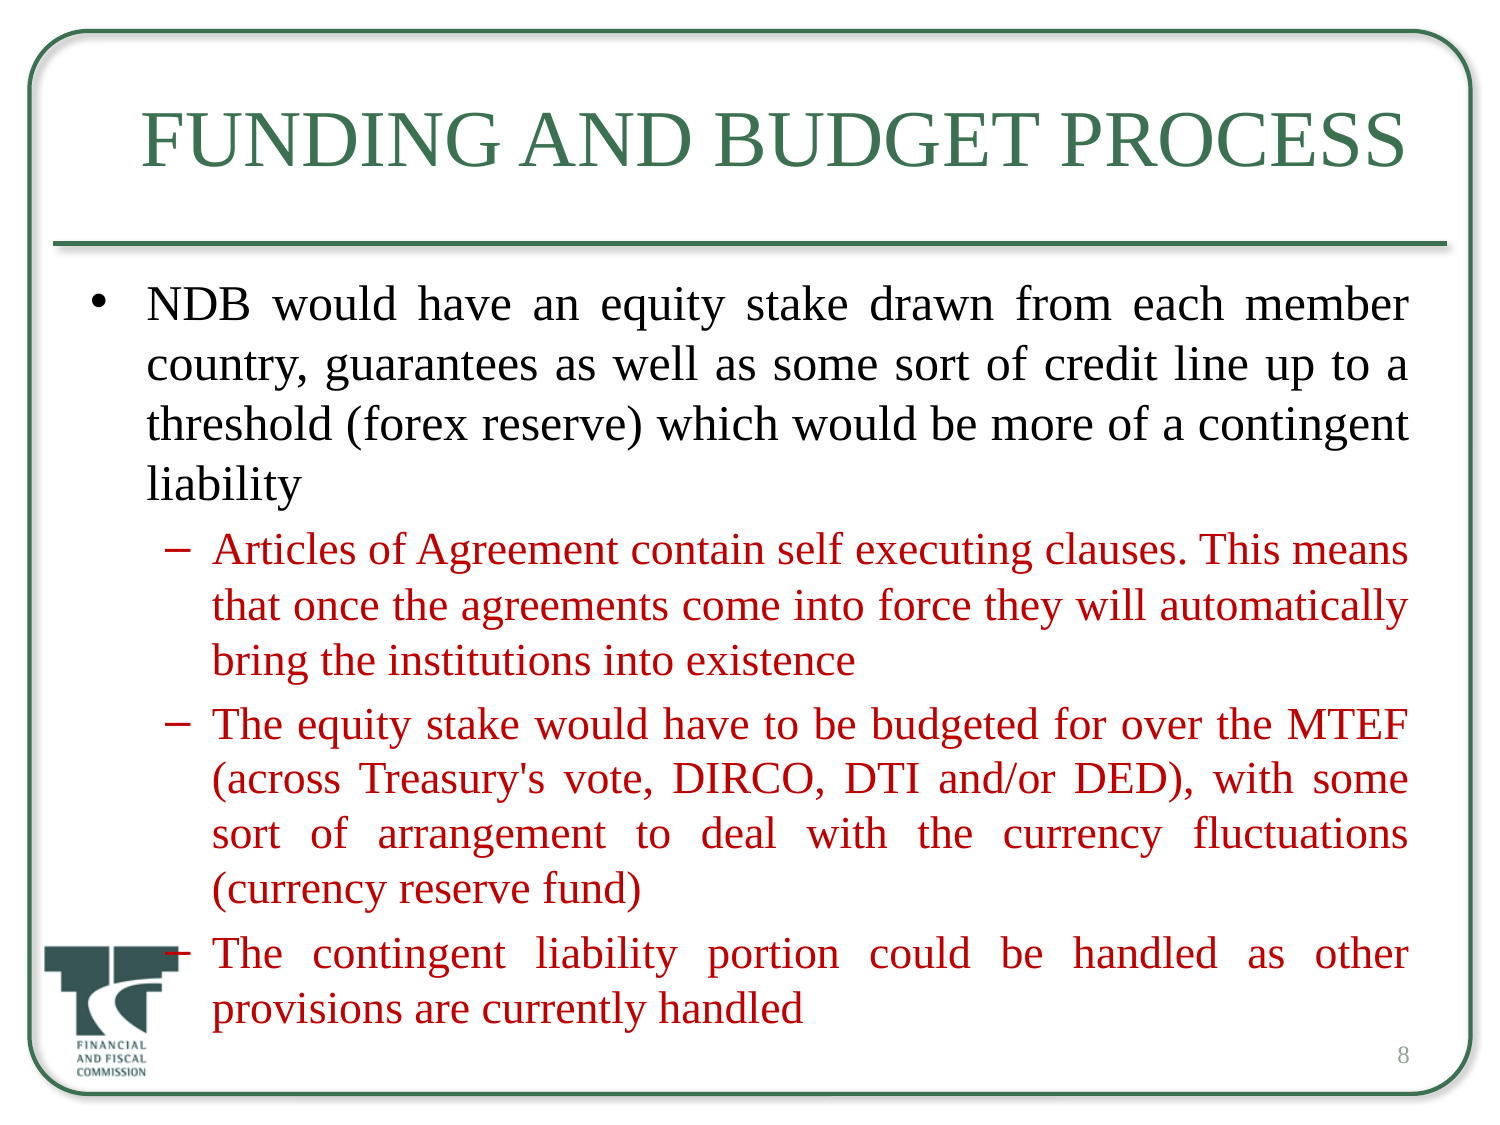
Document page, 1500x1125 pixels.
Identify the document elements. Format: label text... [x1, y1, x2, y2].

list NDB would have an equity stake drawn from each member country, guarantees as well as some sort of credit line up to a threshold (forex reserve) which would be more of a contingent liability Articles of Agreement contain self executing clauses. This means that once the agreements come into force they will automatically bring the institutions into existence The equity stake would have to be budgeted for over the MTEF (across Treasury's vote, DIRCO, DTI and/or DED), with some sort of arrangement to deal with the currency fluctuations (currency reserve fund) The contingent liability portion could be handled as other provisions are currently handled [74, 262, 1426, 1036]
title Funding and Budget Process [75, 45, 1425, 233]
slide_number 8 [1074, 1023, 1425, 1084]
picture [25, 940, 69, 1094]
picture [32, 940, 195, 1091]
